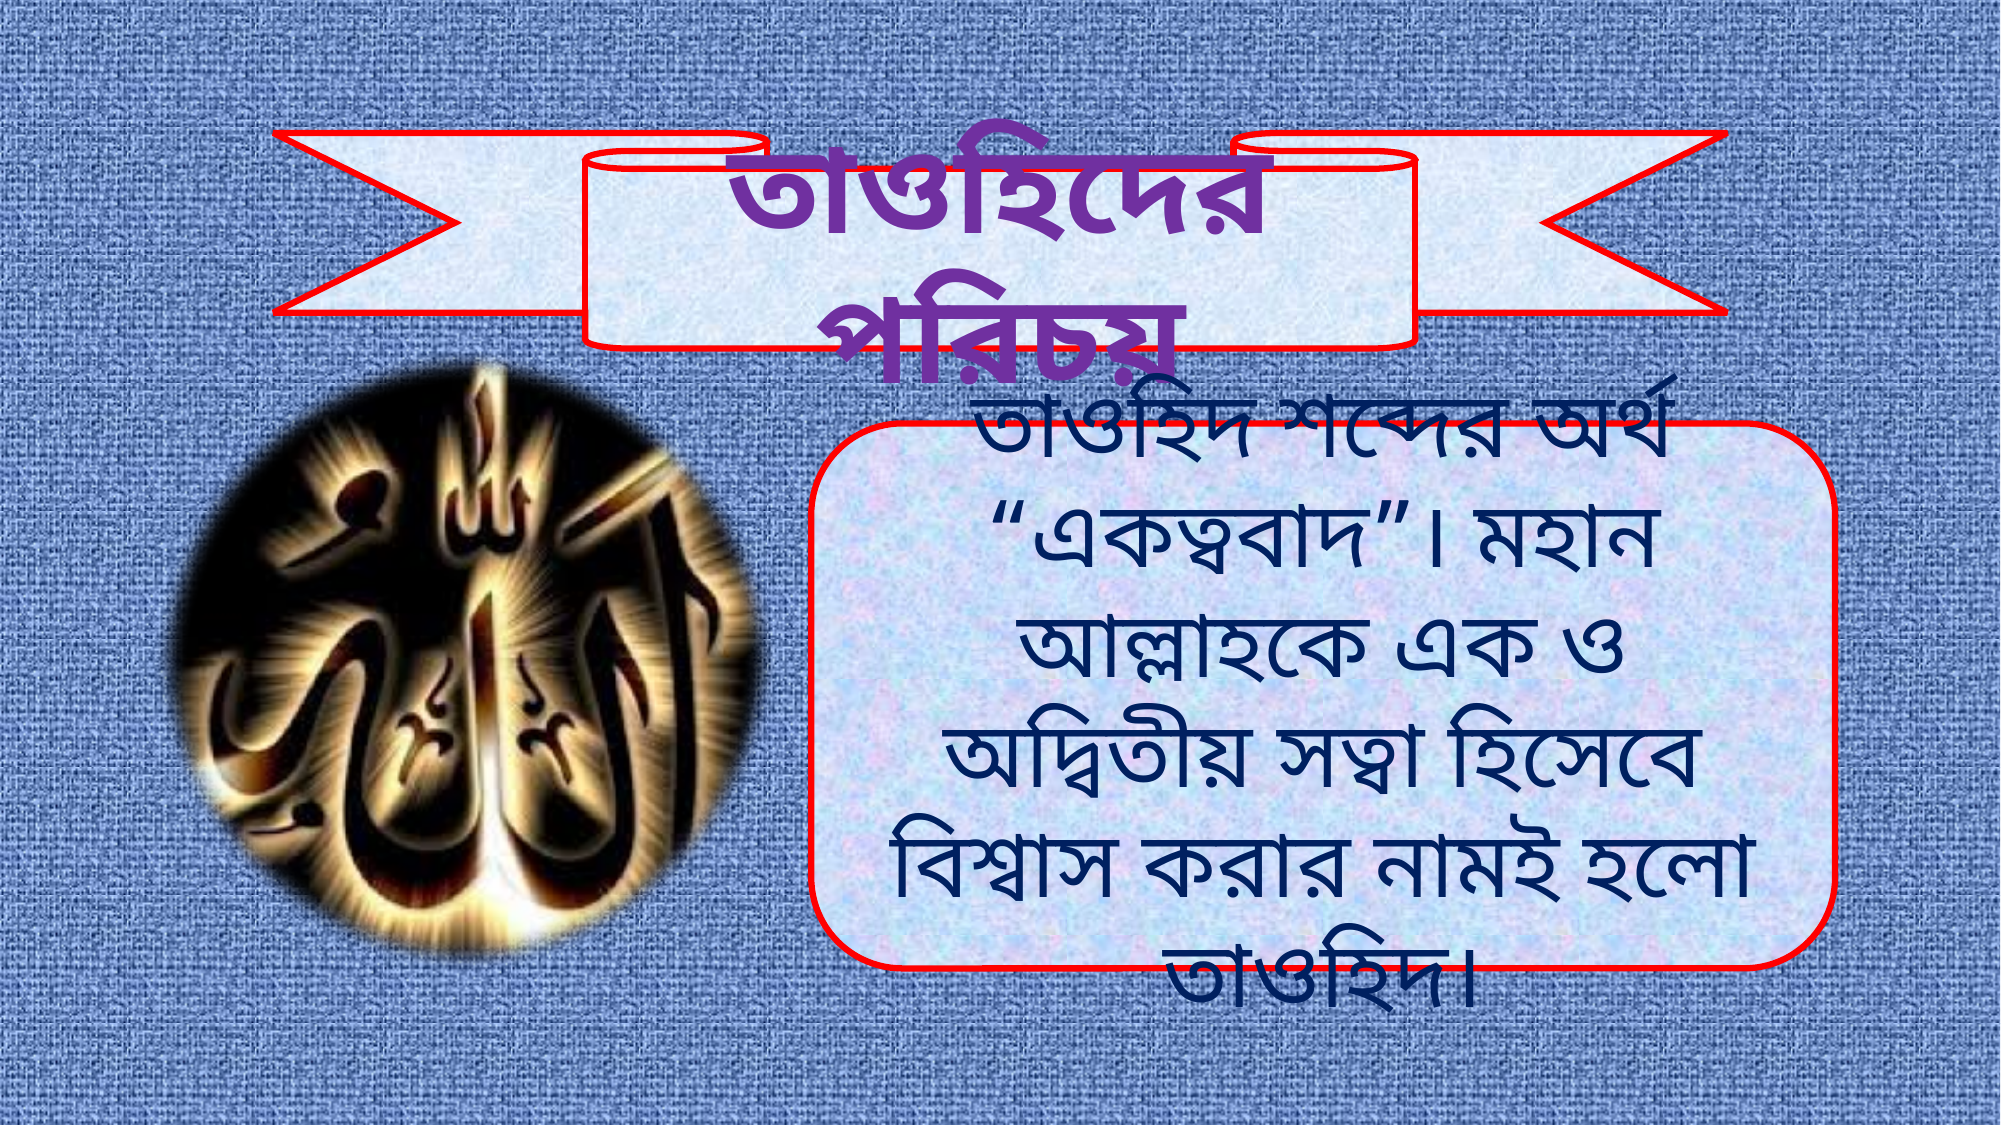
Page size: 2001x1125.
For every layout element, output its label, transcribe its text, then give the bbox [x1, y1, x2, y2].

picture [0, 0, 2001, 1125]
text_box তাওহিদের পরিচয় [273, 132, 1728, 349]
text_box তাওহিদ শব্দের অর্থ “একত্ববাদ”। মহান আল্লাহকে এক ও অদ্বিতীয় সত্বা হিসেবে বিশ্বাস করার নামই হলো তাওহিদ। [811, 423, 1836, 969]
